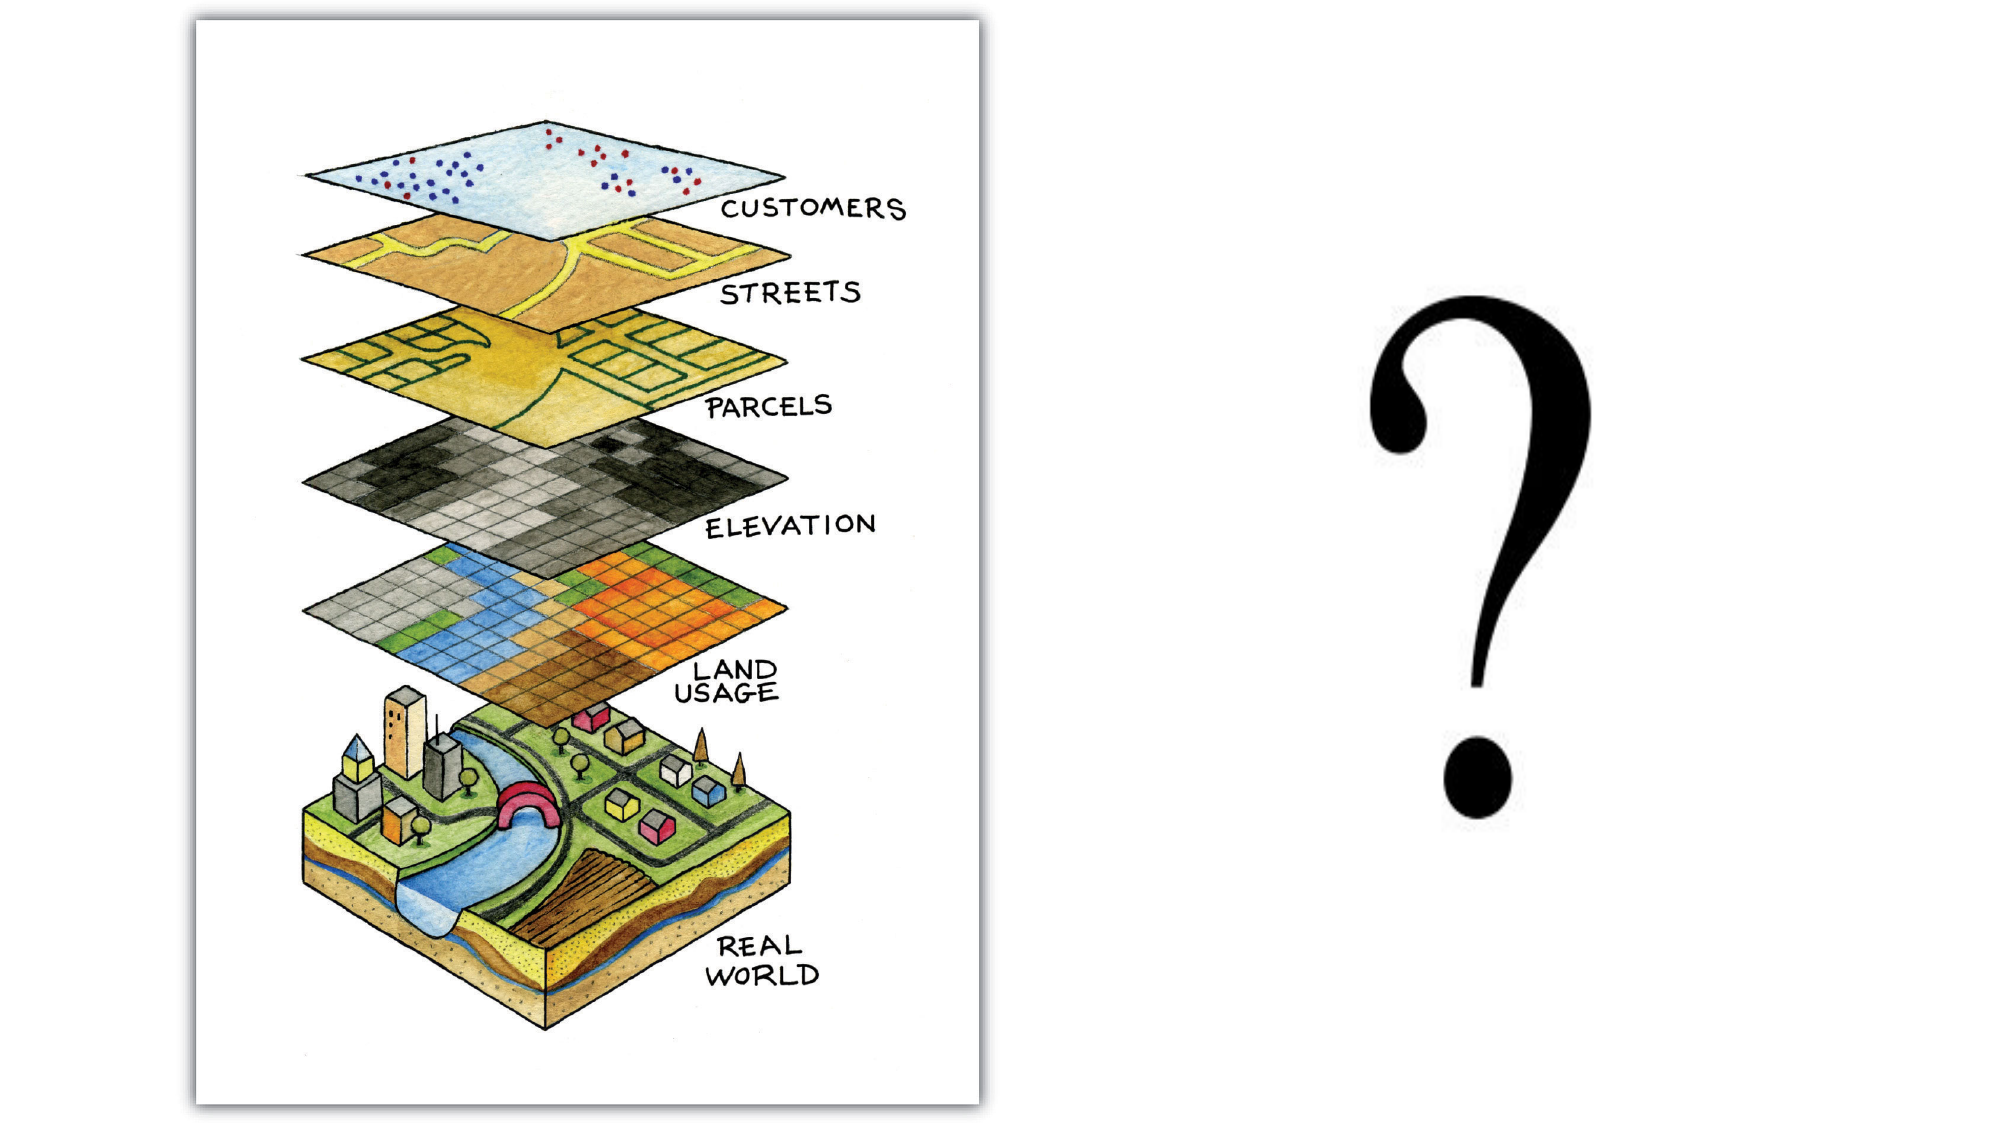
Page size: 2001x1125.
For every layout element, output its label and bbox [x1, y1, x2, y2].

picture [1089, 246, 1930, 879]
picture [175, 0, 1001, 1125]
